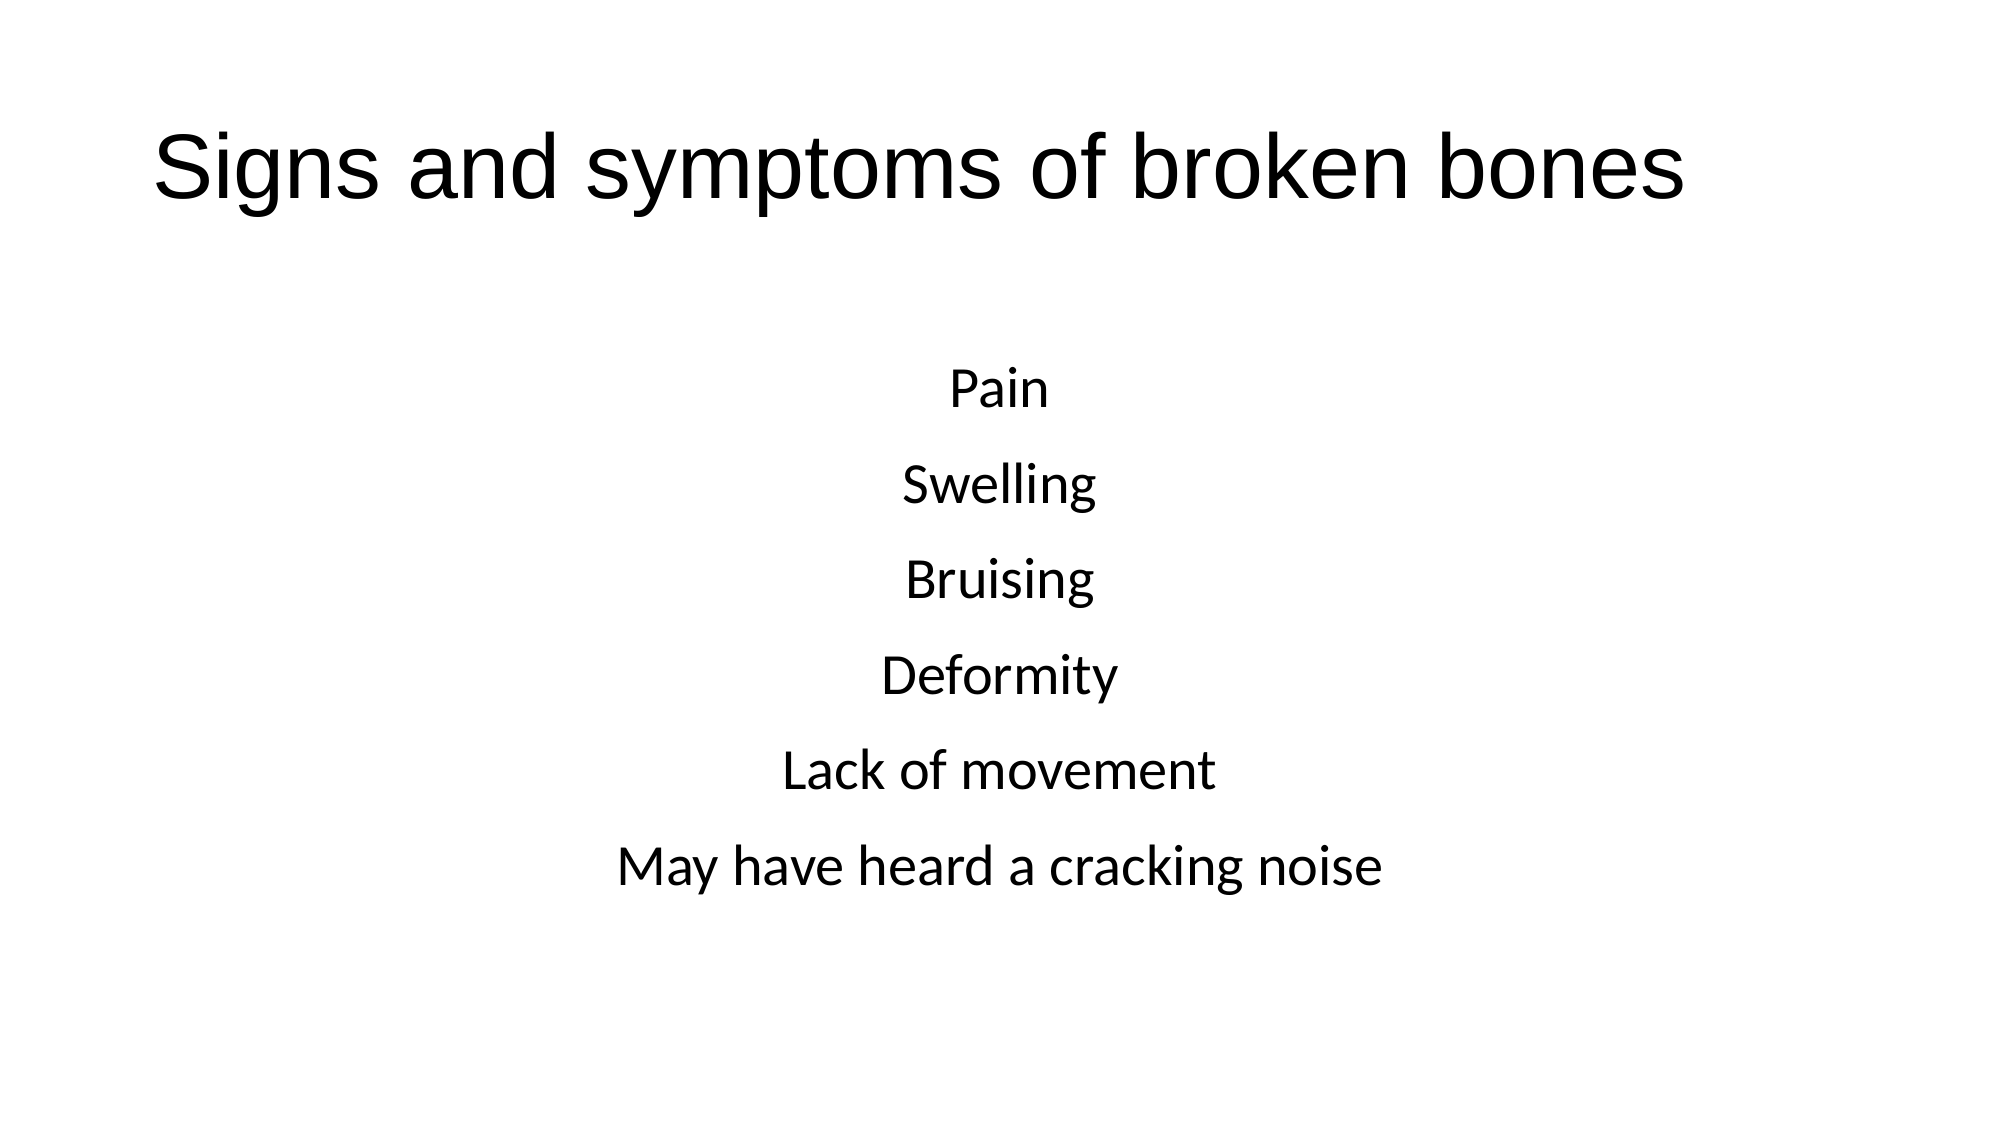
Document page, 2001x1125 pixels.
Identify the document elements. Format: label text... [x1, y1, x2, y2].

title Signs and symptoms of broken bones [137, 59, 1863, 278]
list Pain Swelling Bruising Deformity Lack of movement May have heard a cracking noise [291, 350, 1709, 1104]
